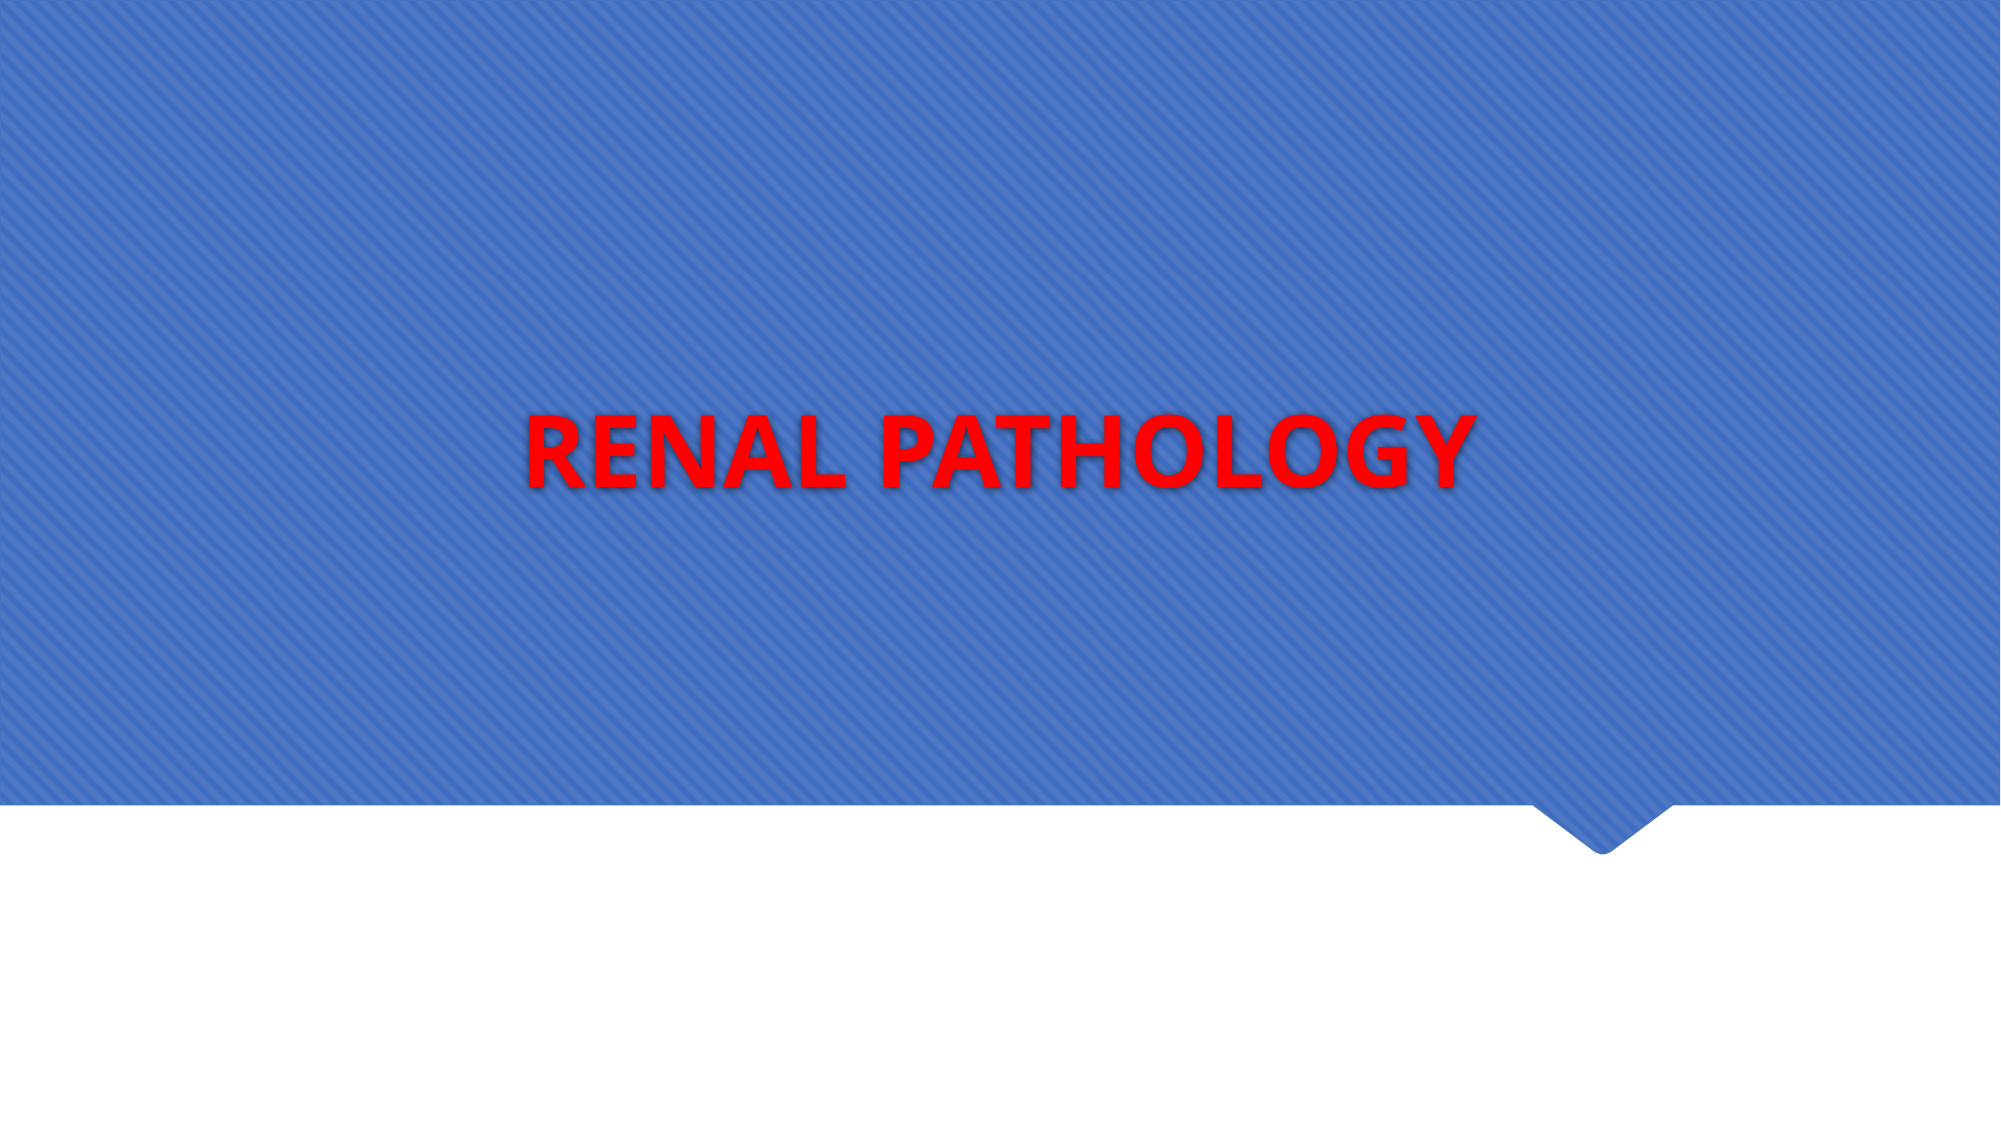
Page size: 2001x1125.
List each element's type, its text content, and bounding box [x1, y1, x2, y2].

title RENAL PATHOLOGY [132, 484, 1866, 726]
